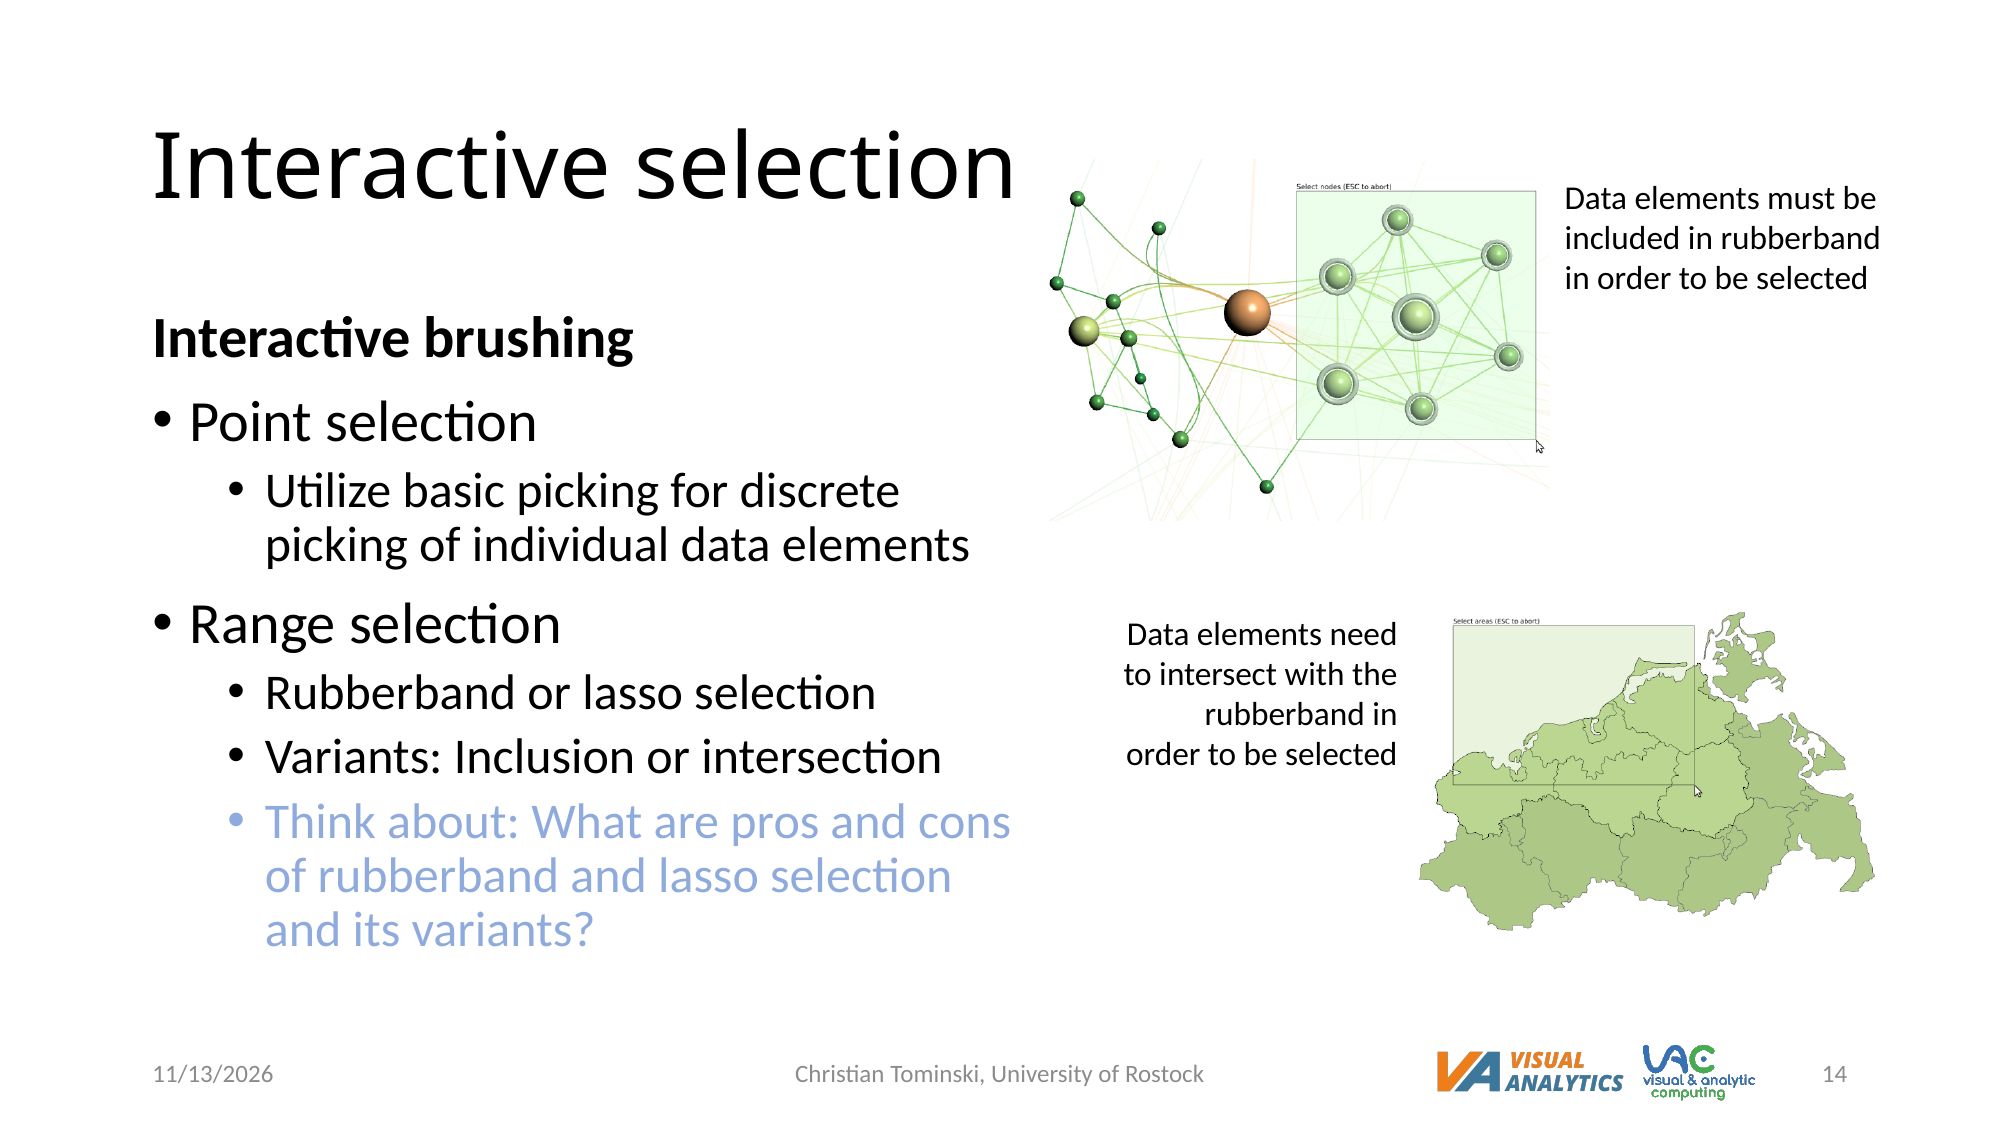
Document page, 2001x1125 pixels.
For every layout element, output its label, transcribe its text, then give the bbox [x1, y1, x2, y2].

slide_number 14 [1412, 1042, 1863, 1103]
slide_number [137, 1042, 588, 1103]
text_box Data elements must be included in rubberband in order to be selected [1550, 168, 1905, 304]
title Interactive selection [137, 59, 1863, 278]
picture [1412, 604, 1882, 938]
footer Christian Tominski, University of Rostock [662, 1042, 1338, 1103]
text_box Data elements need to intersect with the rubberband in order to be selected [1104, 604, 1412, 780]
list Interactive brushing Point selection Utilize basic picking for discrete picking of individual data elements Range selection Rubberband or lasso selection Variants: Inclusion or intersection Think about: What are pros and cons of rubberband and lasso selection and its variants? [137, 299, 1042, 1014]
picture [1041, 159, 1550, 521]
